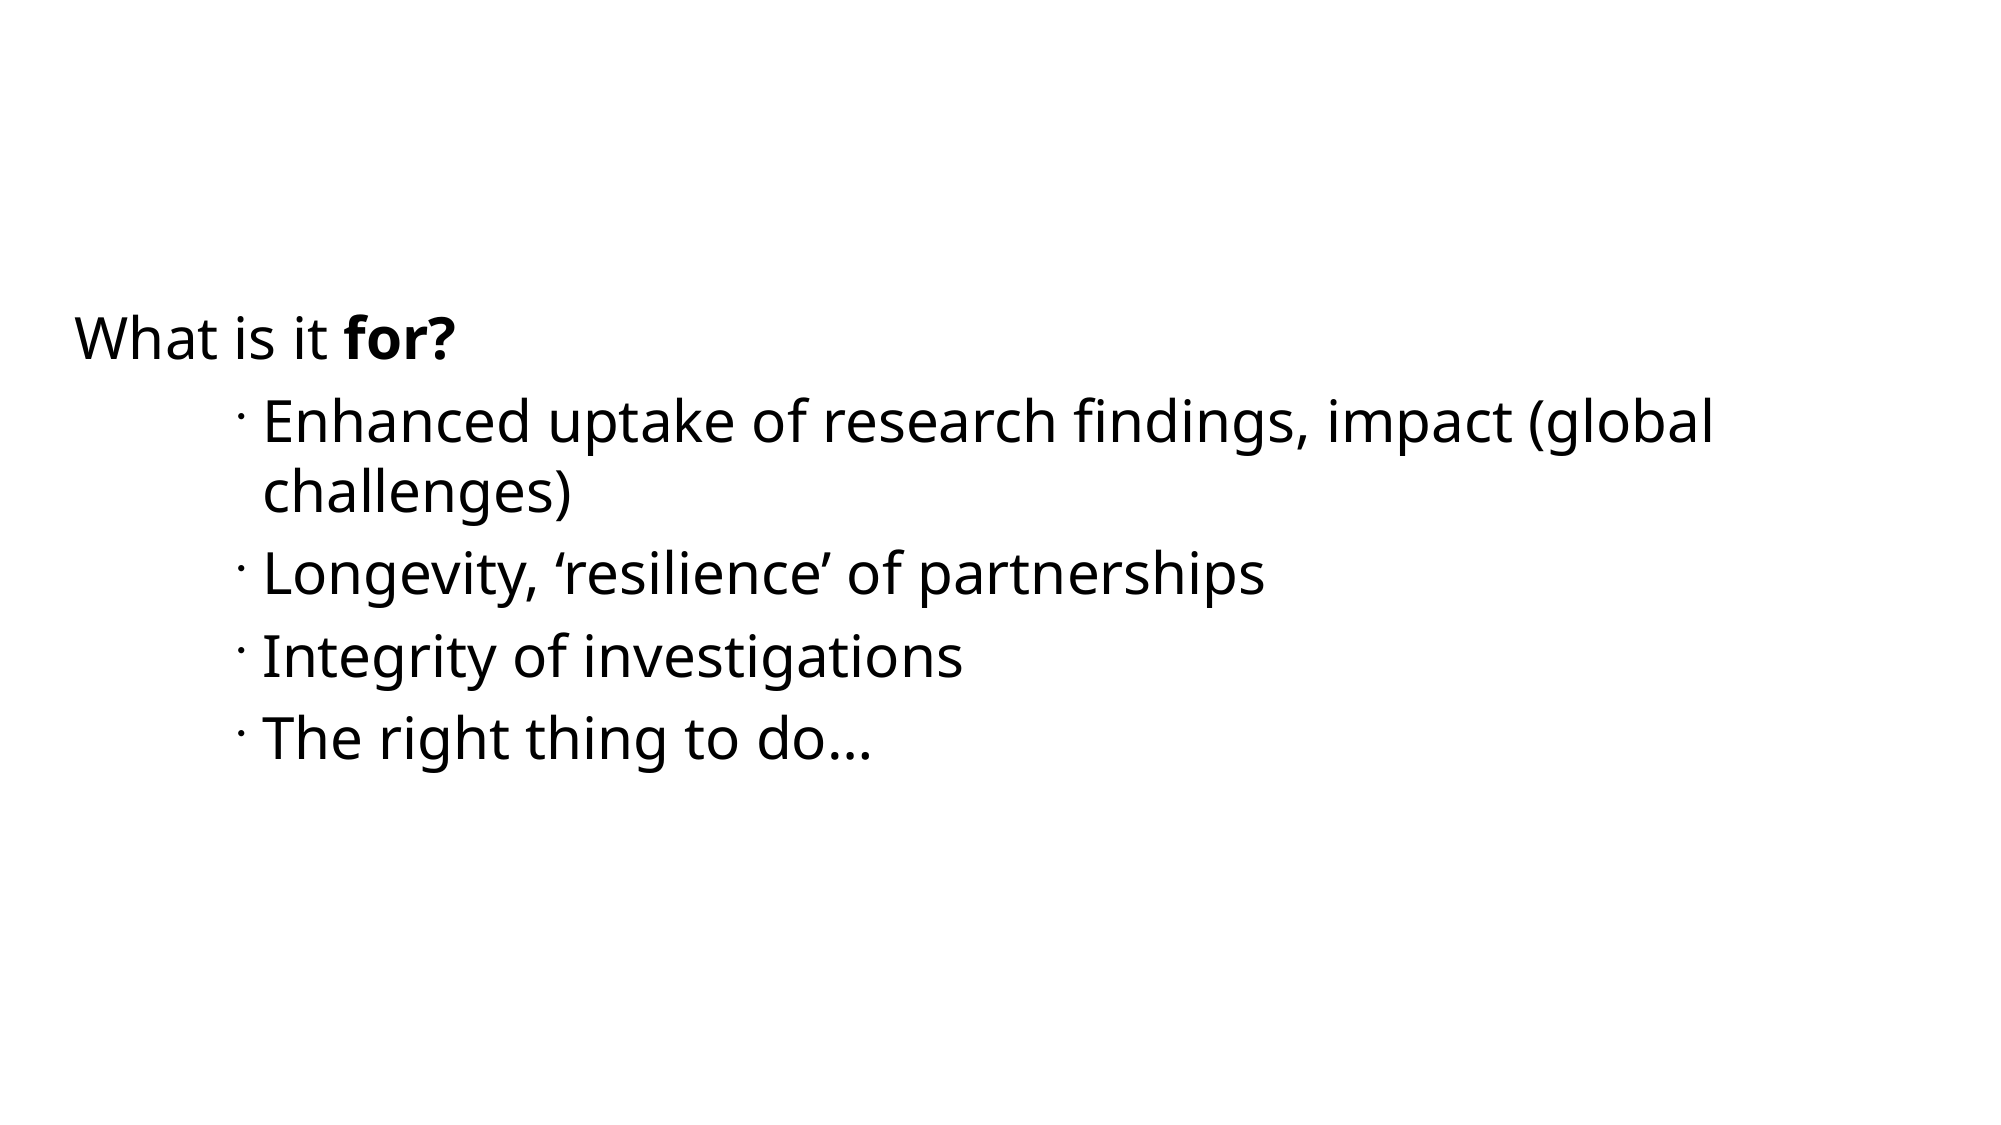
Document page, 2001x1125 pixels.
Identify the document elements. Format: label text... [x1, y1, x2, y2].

list What is it for? Enhanced uptake of research findings, impact (global challenges) Longevity, ‘resilience’ of partnerships Integrity of investigations The right thing to do… [59, 210, 1941, 1125]
